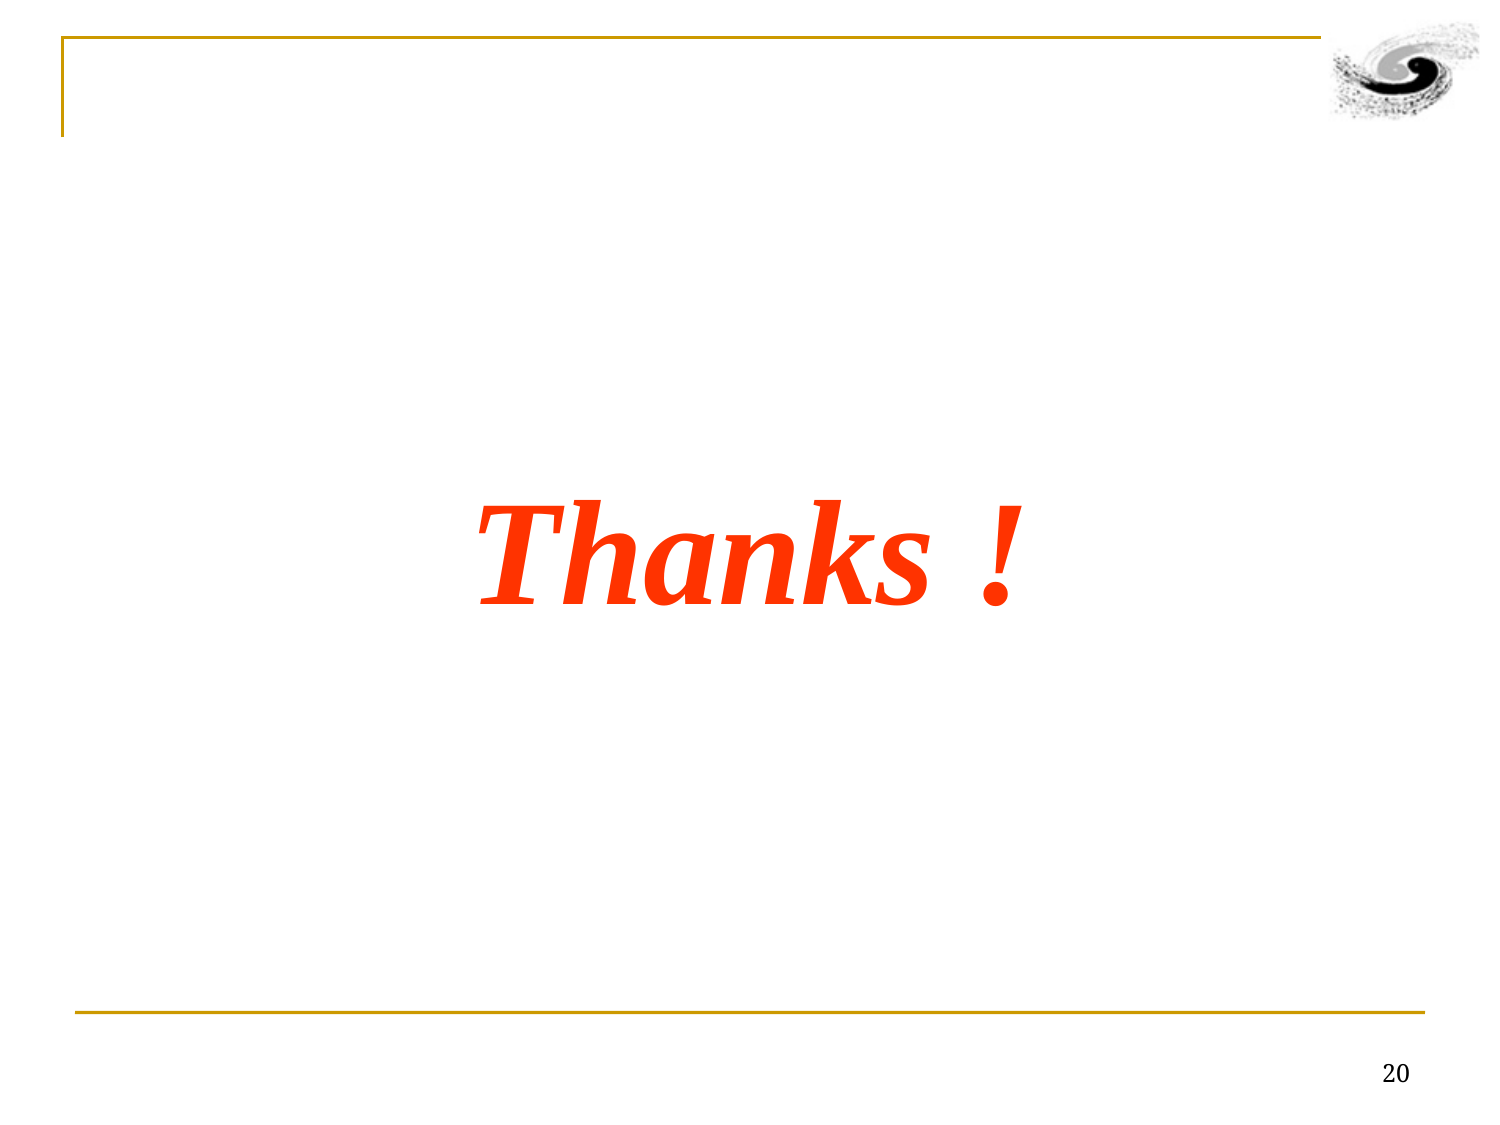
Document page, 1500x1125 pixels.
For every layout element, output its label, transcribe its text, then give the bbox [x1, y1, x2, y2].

picture [1321, 11, 1489, 132]
slide_number 20 [1074, 1023, 1426, 1100]
text_box Thanks ! [74, 446, 1425, 697]
